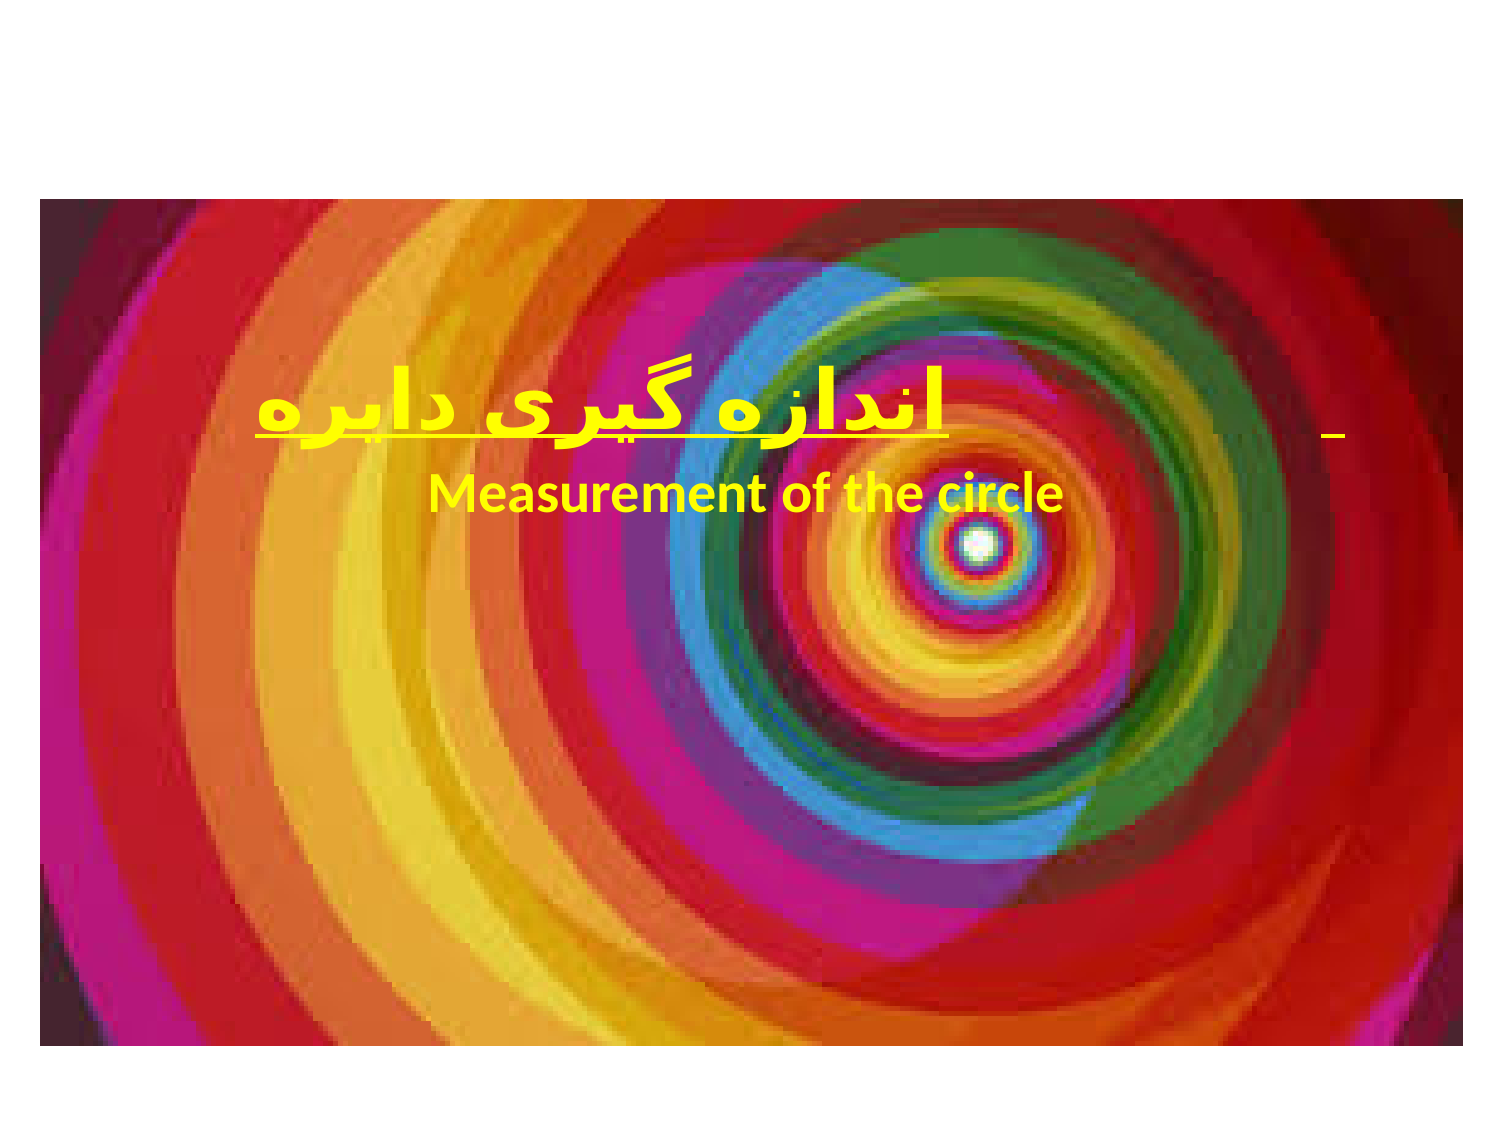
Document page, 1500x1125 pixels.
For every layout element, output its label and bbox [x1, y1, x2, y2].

picture [40, 199, 1463, 1046]
